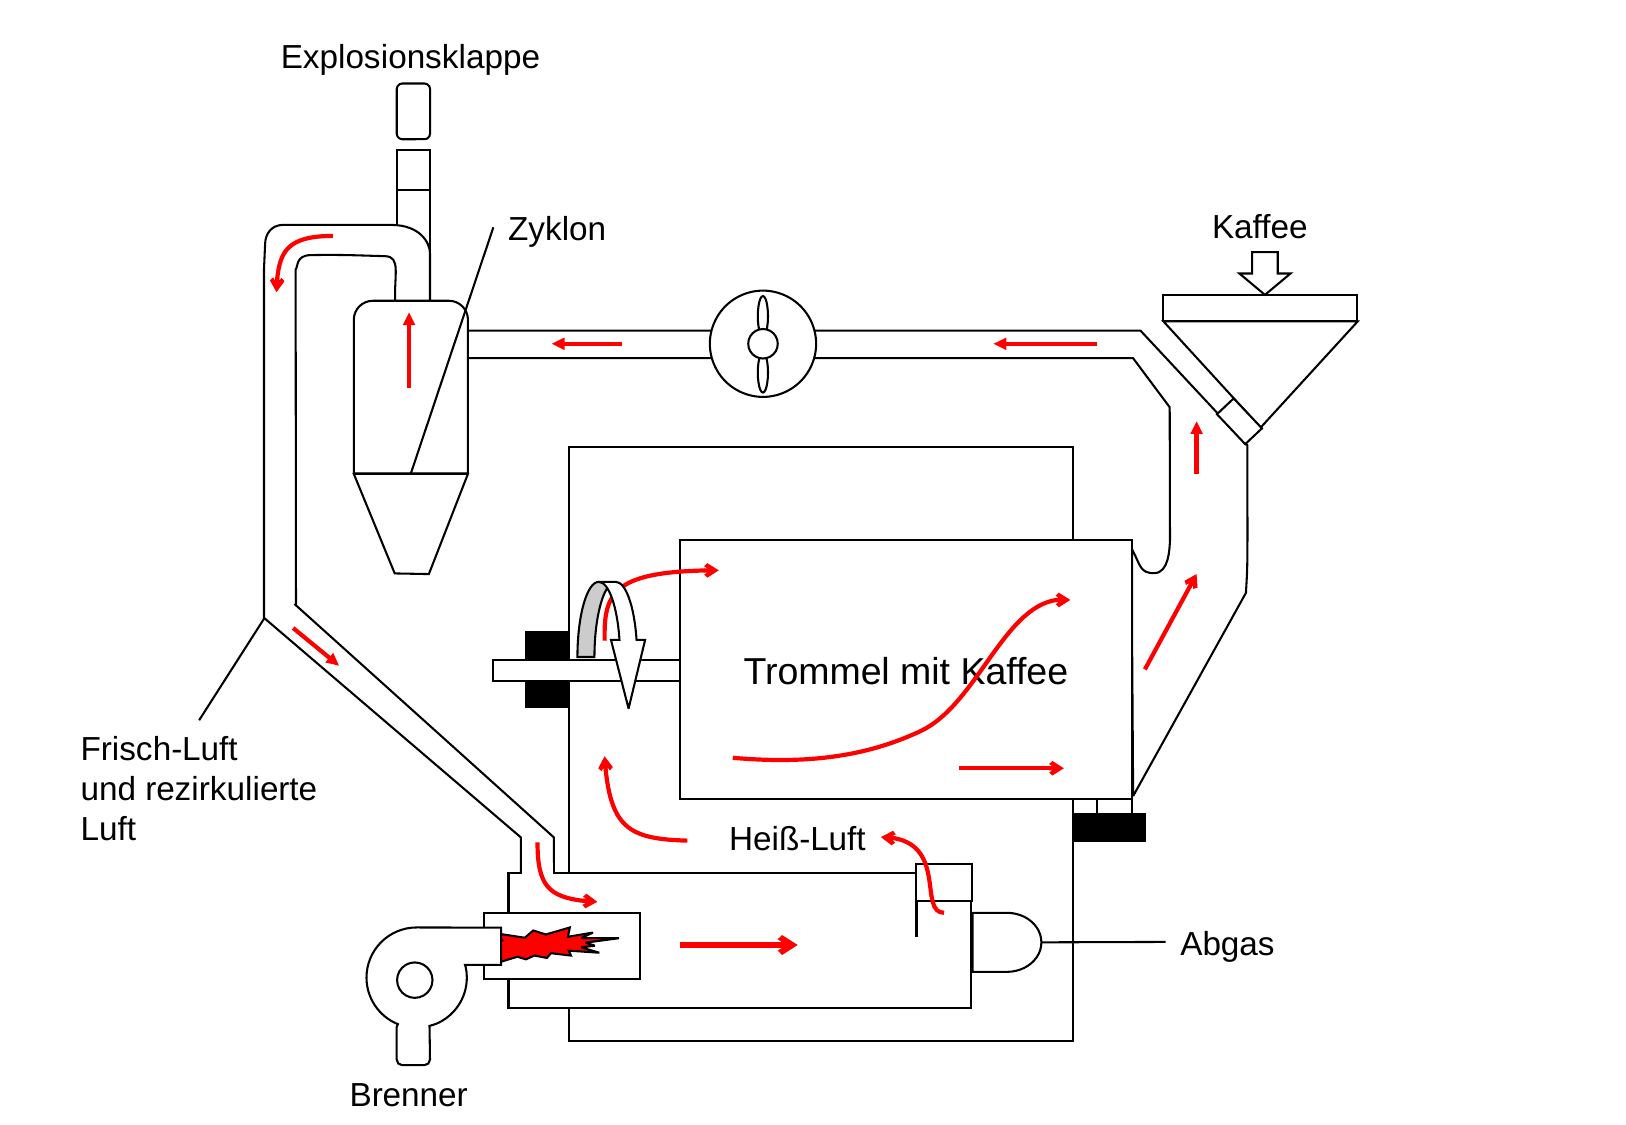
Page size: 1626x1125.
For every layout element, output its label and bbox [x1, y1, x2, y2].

text_box [64, 27, 1358, 1122]
